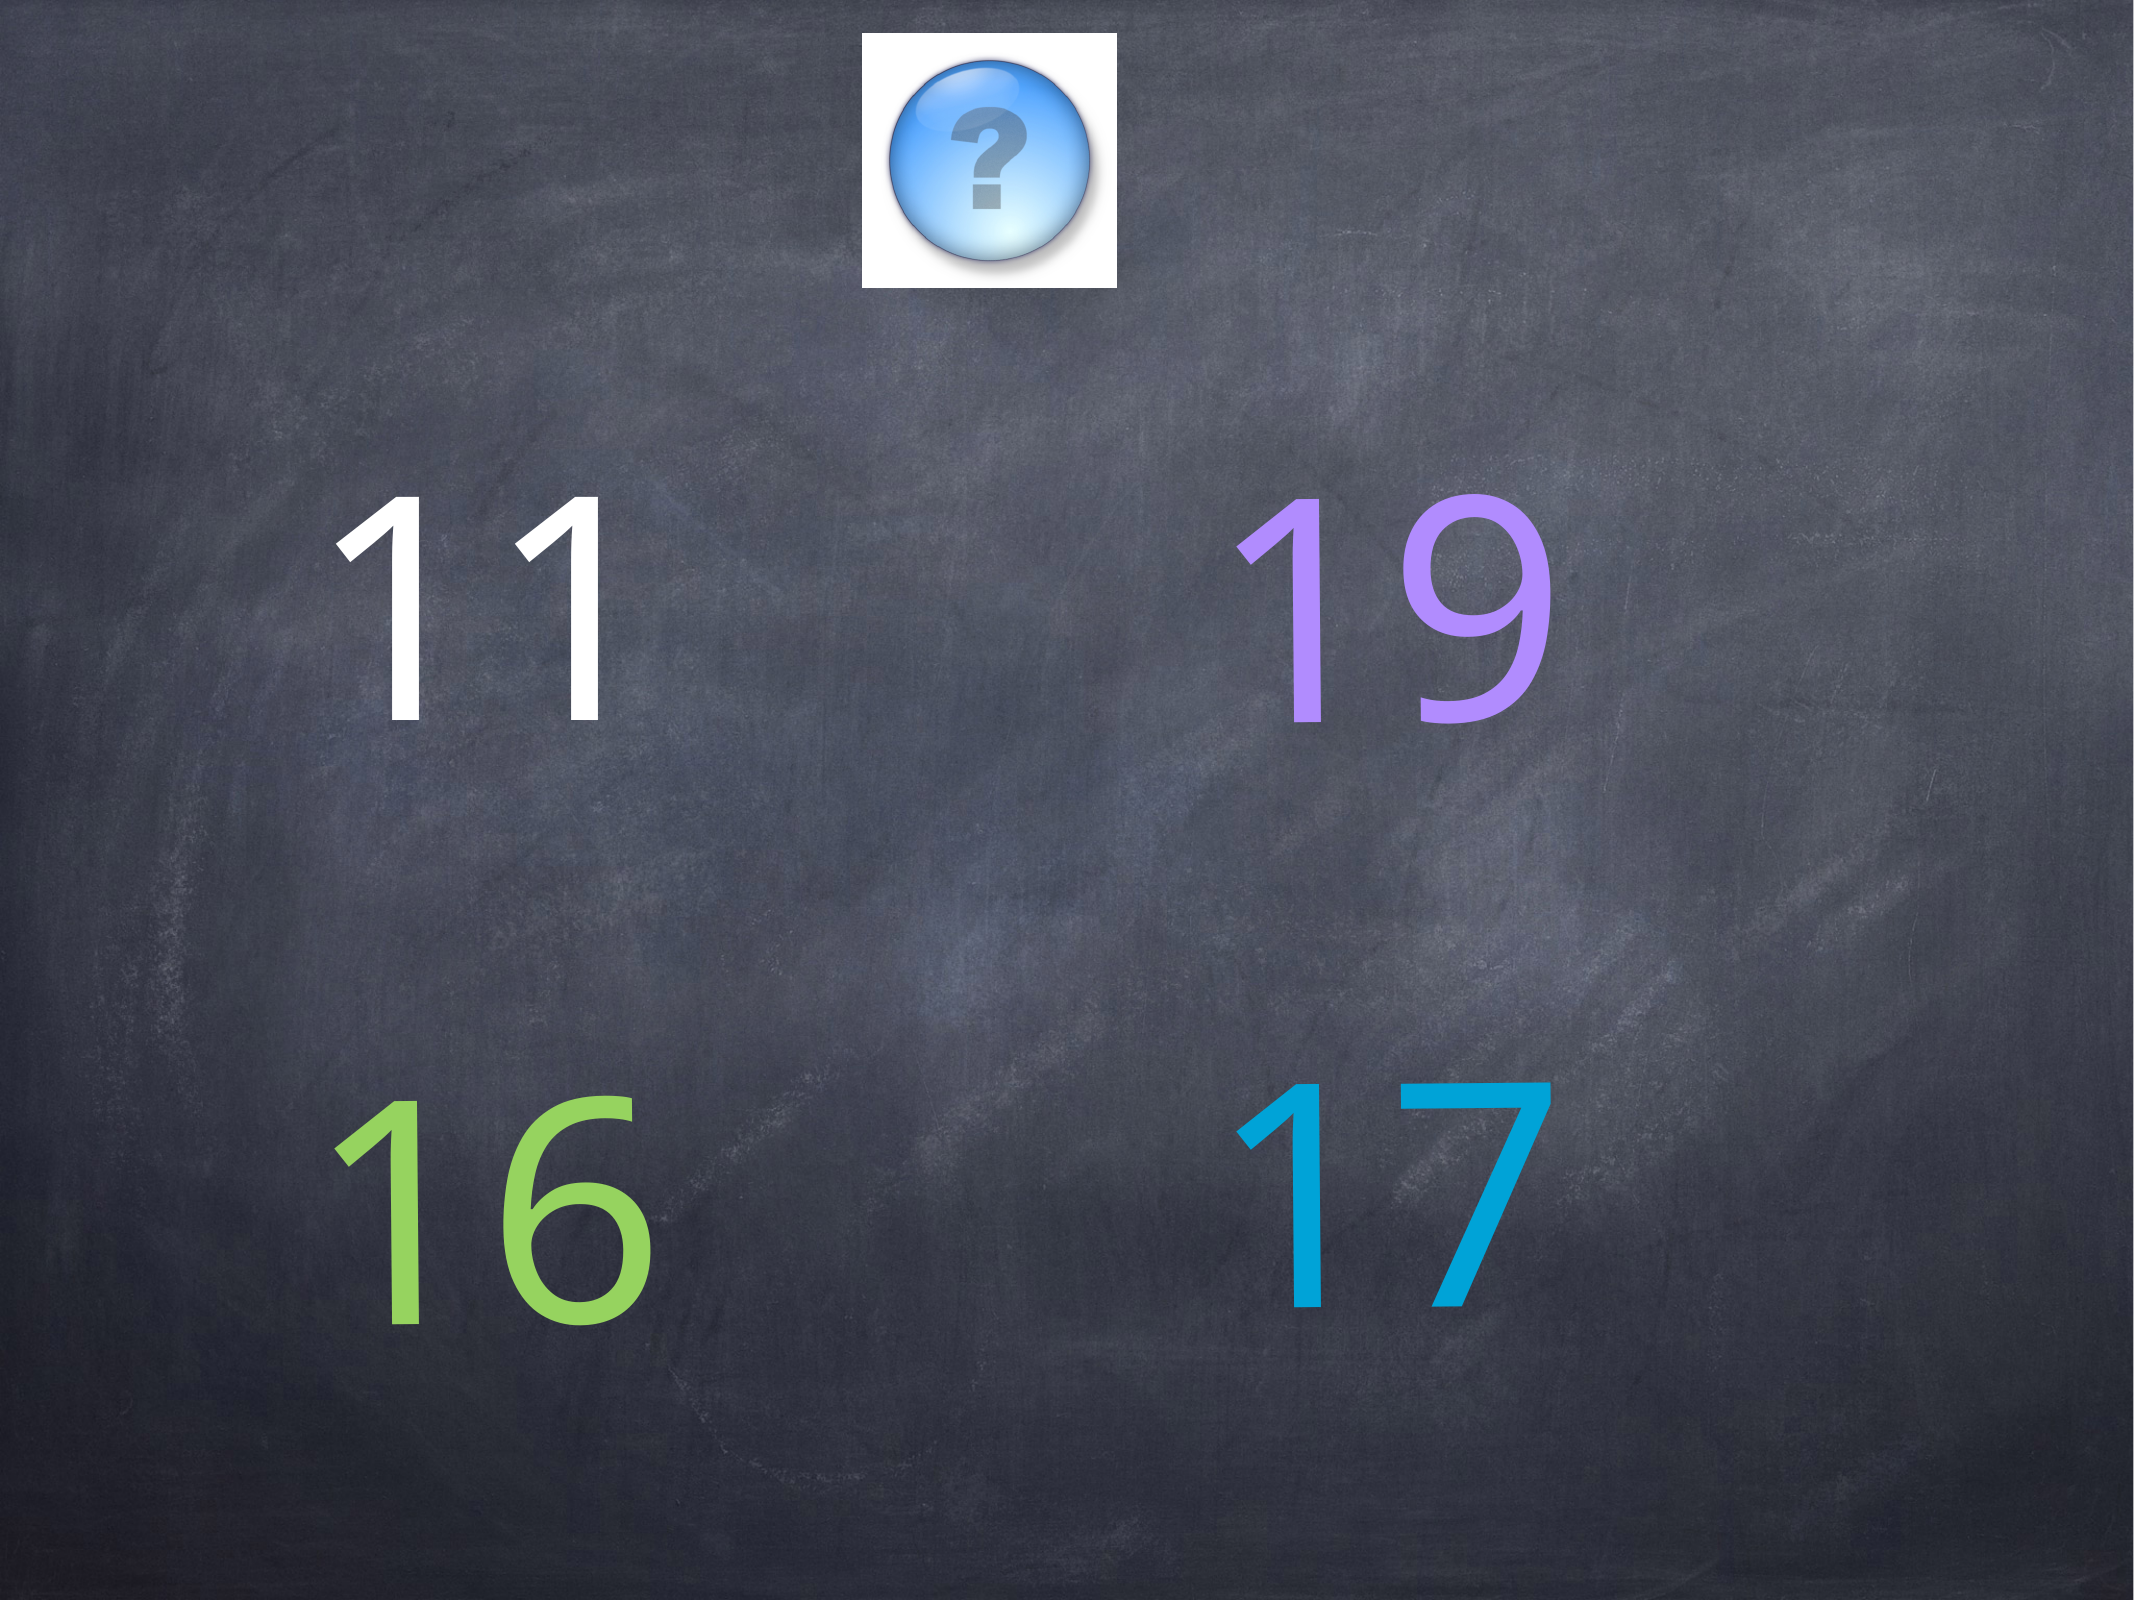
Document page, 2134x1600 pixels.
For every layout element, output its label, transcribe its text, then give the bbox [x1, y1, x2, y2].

text_box 16 [189, 1000, 783, 1398]
text_box 11 [300, 399, 675, 792]
picture [0, 0, 2134, 1600]
text_box 17 [1091, 983, 1685, 1381]
text_box 19 [1091, 398, 1685, 796]
